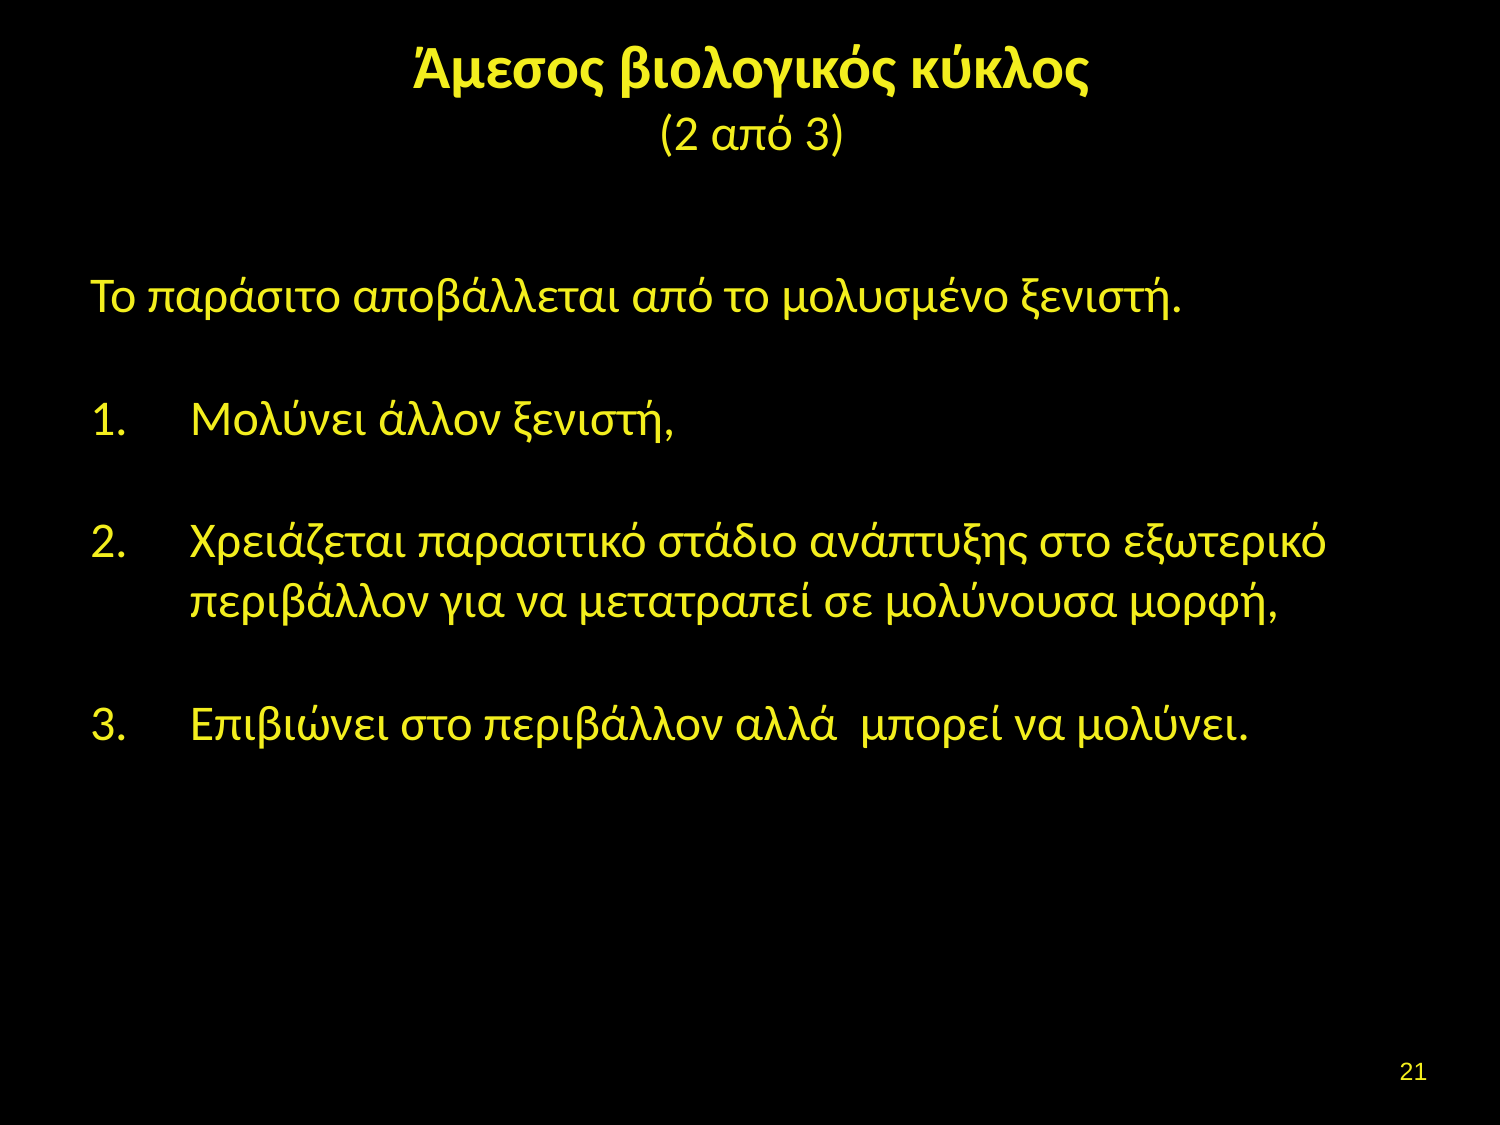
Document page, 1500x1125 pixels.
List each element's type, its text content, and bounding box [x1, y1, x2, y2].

list Το παράσιτο αποβάλλεται από το μολυσμένο ξενιστή. Μολύνει άλλον ξενιστή, Χρειάζεται παρασιτικό στάδιο ανάπτυξης στο εξωτερικό περιβάλλον για να μετατραπεί σε μολύνουσα μορφή, Επιβιώνει στο περιβάλλον αλλά μπορεί να μολύνει. [75, 255, 1425, 941]
title Άμεσος βιολογικός κύκλος (2 από 3) [76, 19, 1427, 169]
slide_number 20 [1092, 1040, 1443, 1100]
